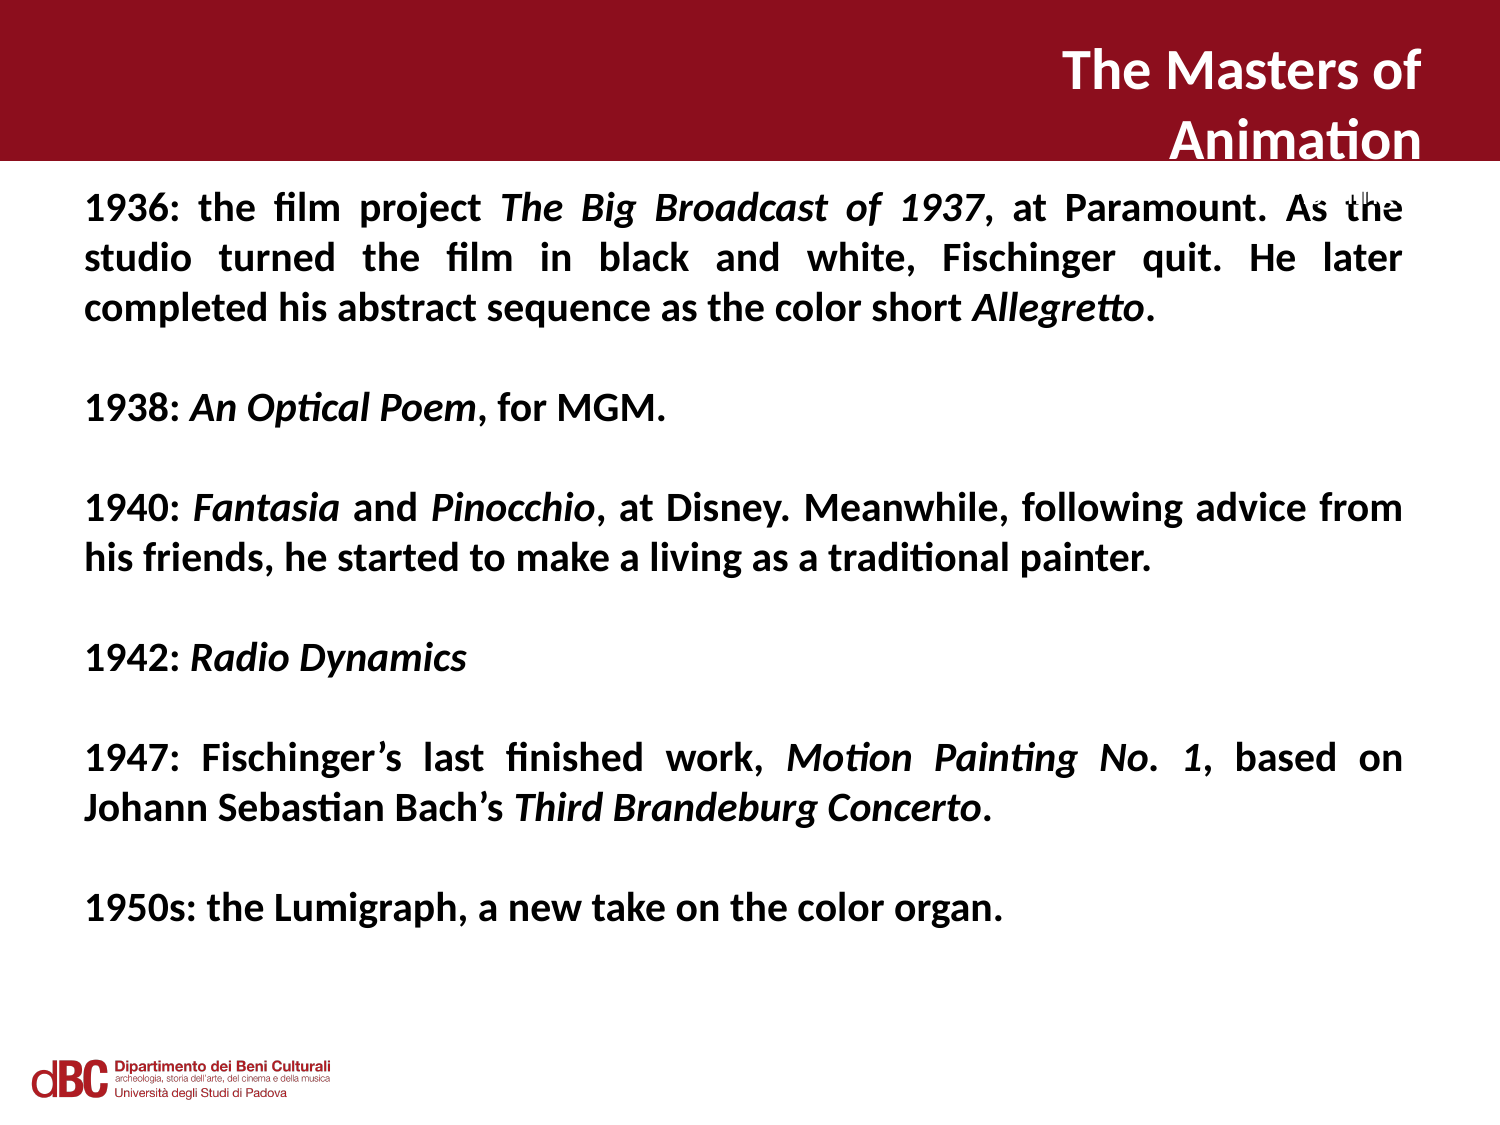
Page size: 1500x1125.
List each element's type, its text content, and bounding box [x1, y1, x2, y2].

text_box [0, 0, 1500, 161]
text_box The Masters of Animation Fischinger [796, 30, 1423, 141]
text_box 1936: the film project The Big Broadcast of 1937, at Paramount. As the studio turned the film in black and white, Fischinger quit. He later completed his abstract sequence as the color short Allegretto. 1938: An Optical Poem, for MGM. 1940: Fantasia and Pinocchio, at Disney. Meanwhile, following advice from his friends, he started to make a living as a traditional painter. 1942: Radio Dynamics 1947: Fischinger’s last finished work, Motion Painting No. 1, based on Johann Sebastian Bach’s Third Brandeburg Concerto. 1950s: the Lumigraph, a new take on the color organ. [76, 172, 1412, 1125]
picture [29, 1058, 337, 1104]
